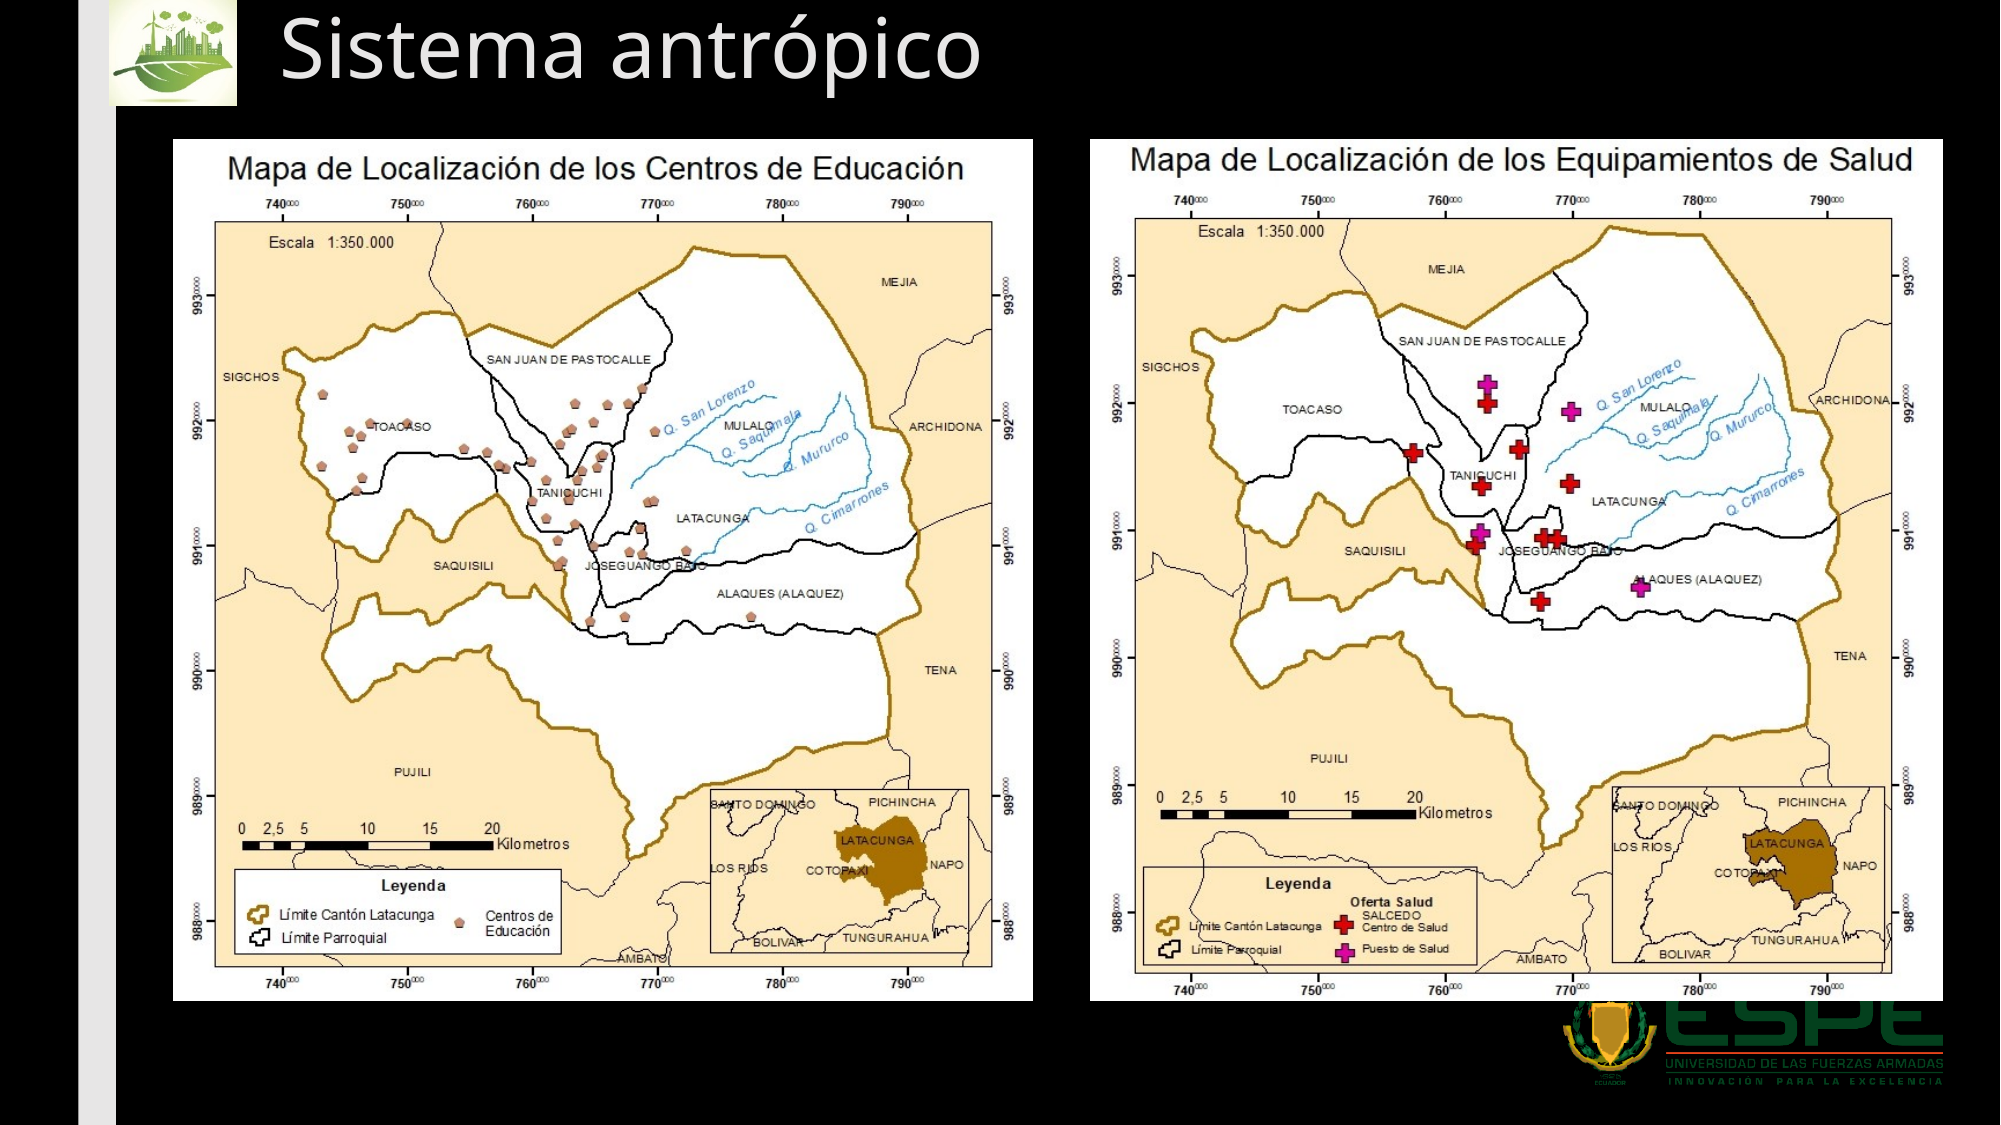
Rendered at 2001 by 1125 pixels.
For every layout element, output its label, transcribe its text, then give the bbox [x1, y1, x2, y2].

picture [173, 139, 1033, 1001]
picture [1090, 139, 1943, 1085]
title Sistema antrópico [264, 0, 1840, 106]
picture [109, 0, 237, 106]
